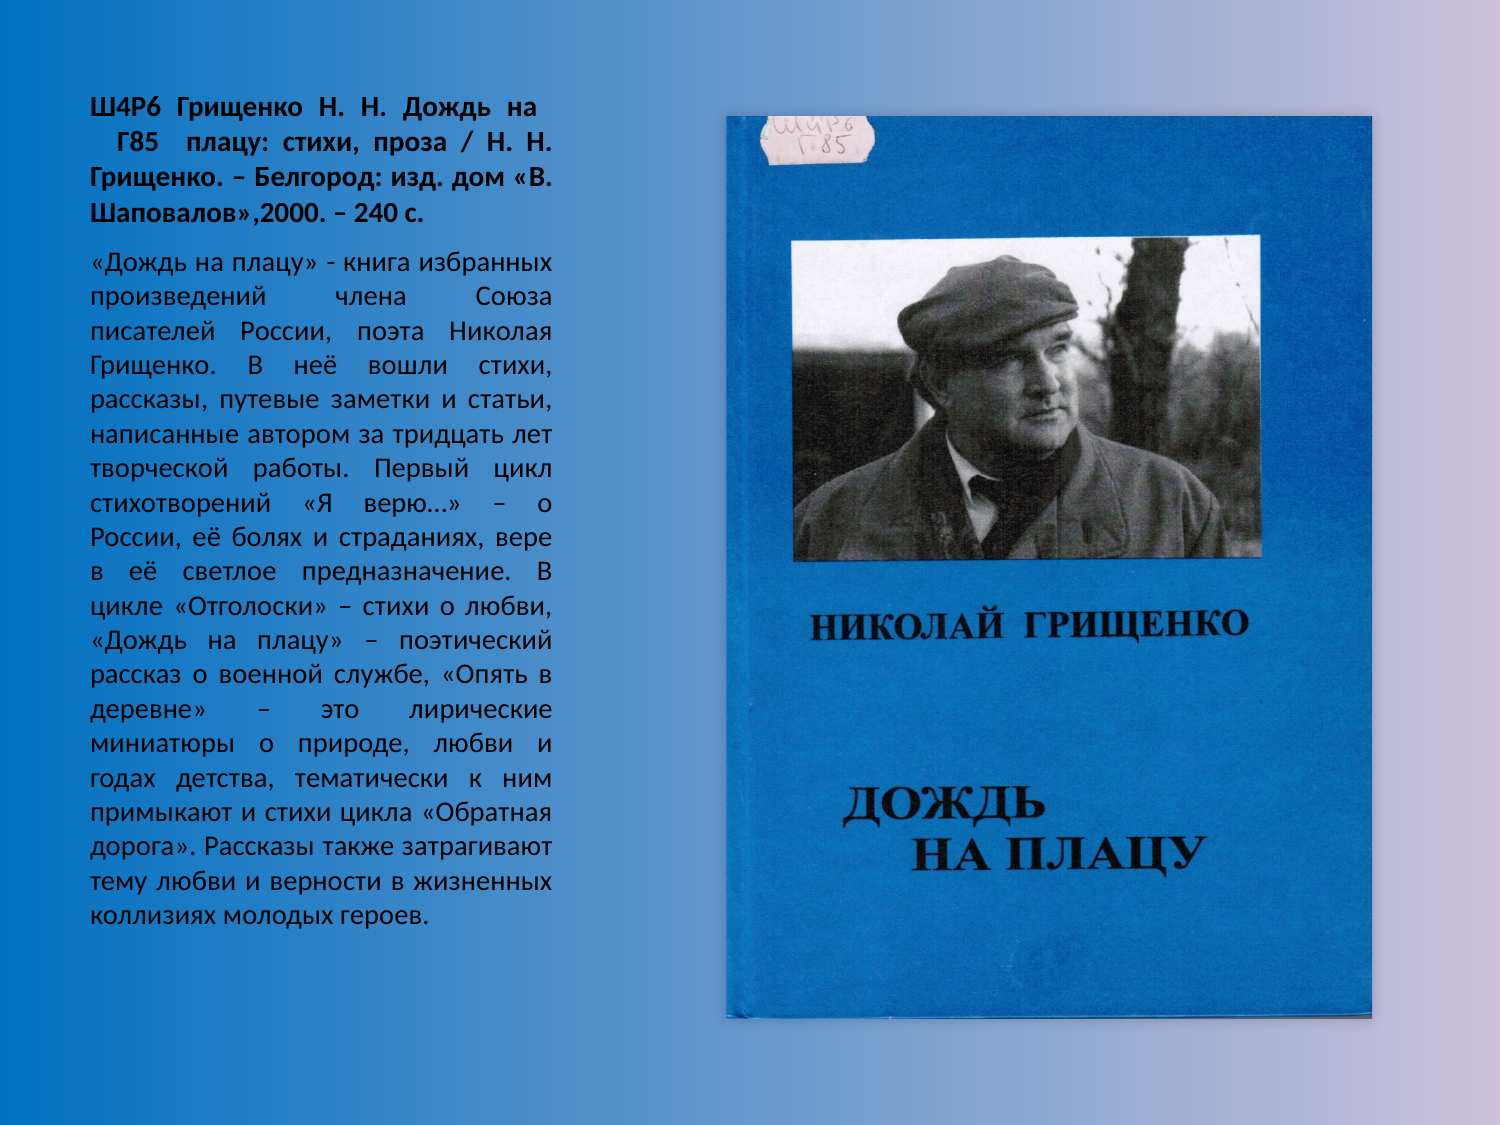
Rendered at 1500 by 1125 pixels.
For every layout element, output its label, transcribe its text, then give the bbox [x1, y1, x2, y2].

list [726, 113, 1373, 1019]
list «Дождь на плацу» - книга избранных произведений члена Союза писателей России, поэта Николая Грищенко. В неё вошли стихи, рассказы, путевые заметки и статьи, написанные автором за тридцать лет творческой работы. Первый цикл стихотворений «Я верю…» – о России, её болях и страданиях, вере в её светлое предназначение. В цикле «Отголоски» – стихи о любви, «Дождь на плацу» – поэтический рассказ о военной службе, «Опять в деревне» – это лирические миниатюры о природе, любви и годах детства, тематически к ним примыкают и стихи цикла «Обратная дорога». Рассказы также затрагивают тему любви и верности в жизненных коллизиях молодых героев. [75, 235, 569, 1005]
title Ш4Р6 Грищенко Н. Н. Дождь на Г85 плацу: стихи, проза / Н. Н. Грищенко. – Белгород: изд. дом «В. Шаповалов»,2000. – 240 с. [75, 44, 569, 235]
